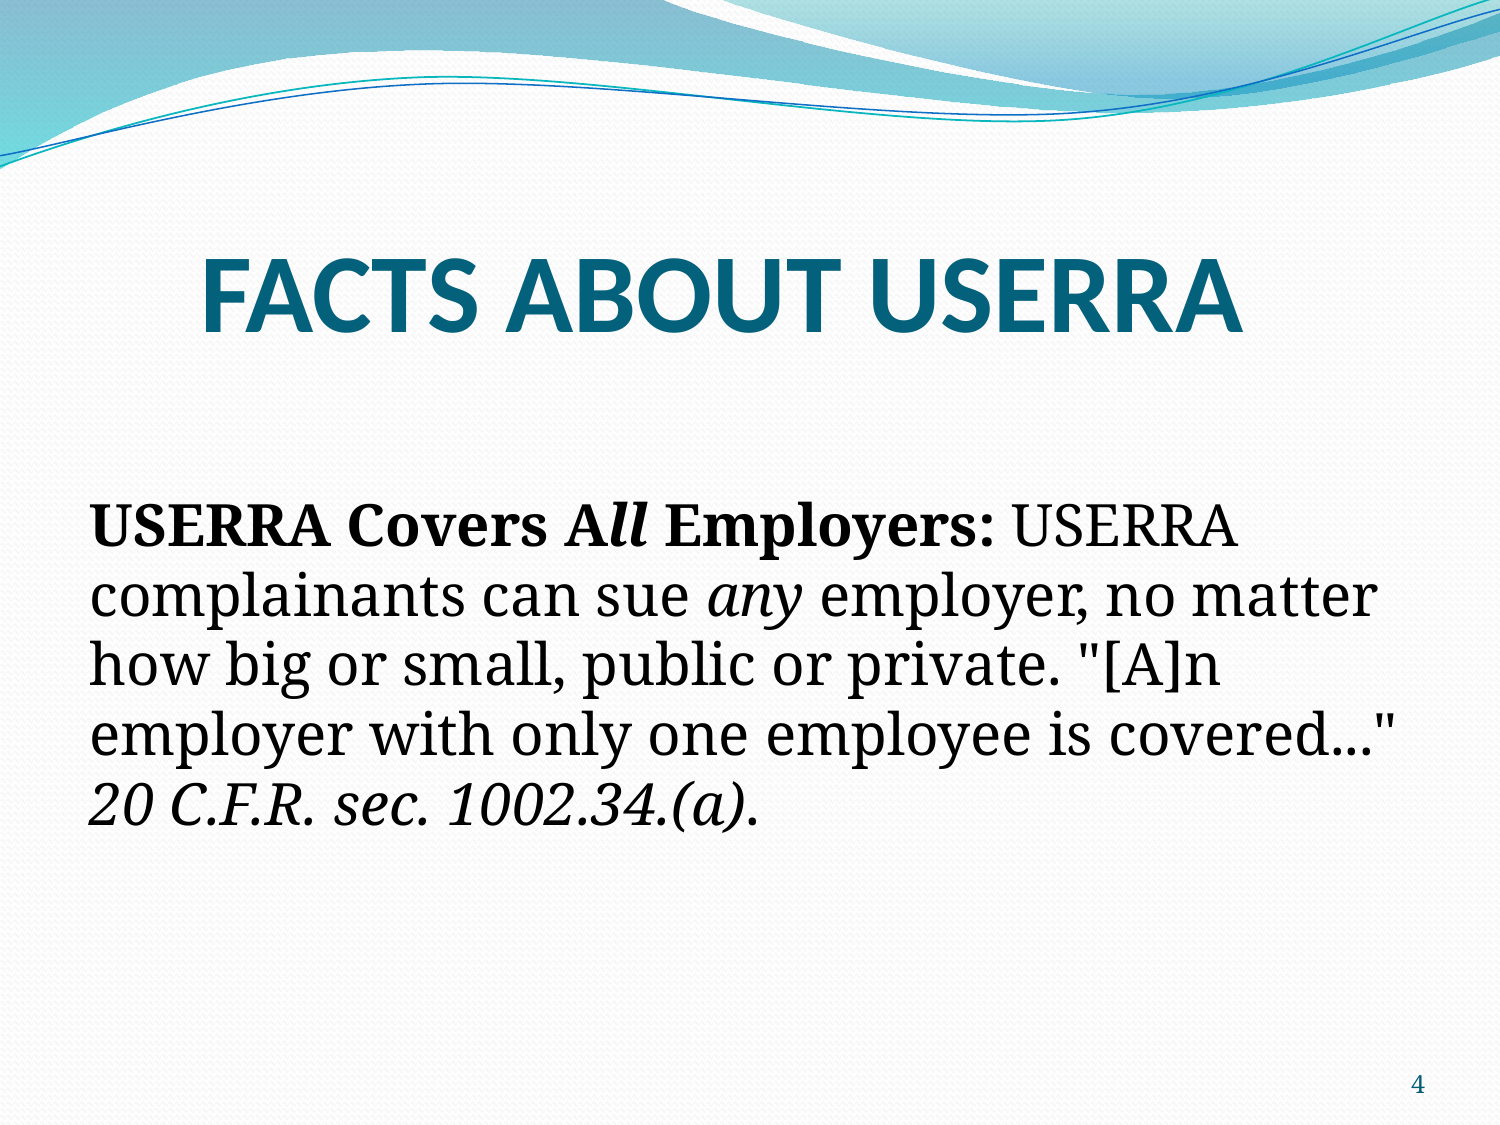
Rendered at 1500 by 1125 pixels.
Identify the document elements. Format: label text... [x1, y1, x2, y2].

list USERRA Covers All Employers: USERRA complainants can sue any employer, no matter how big or small, public or private. "[A]n employer with only one employee is covered..." 20 C.F.R. sec. 1002.34.(a). [75, 317, 1425, 1038]
slide_number 4 [1299, 1042, 1425, 1103]
title FACTS ABOUT USERRA [200, 37, 1438, 575]
